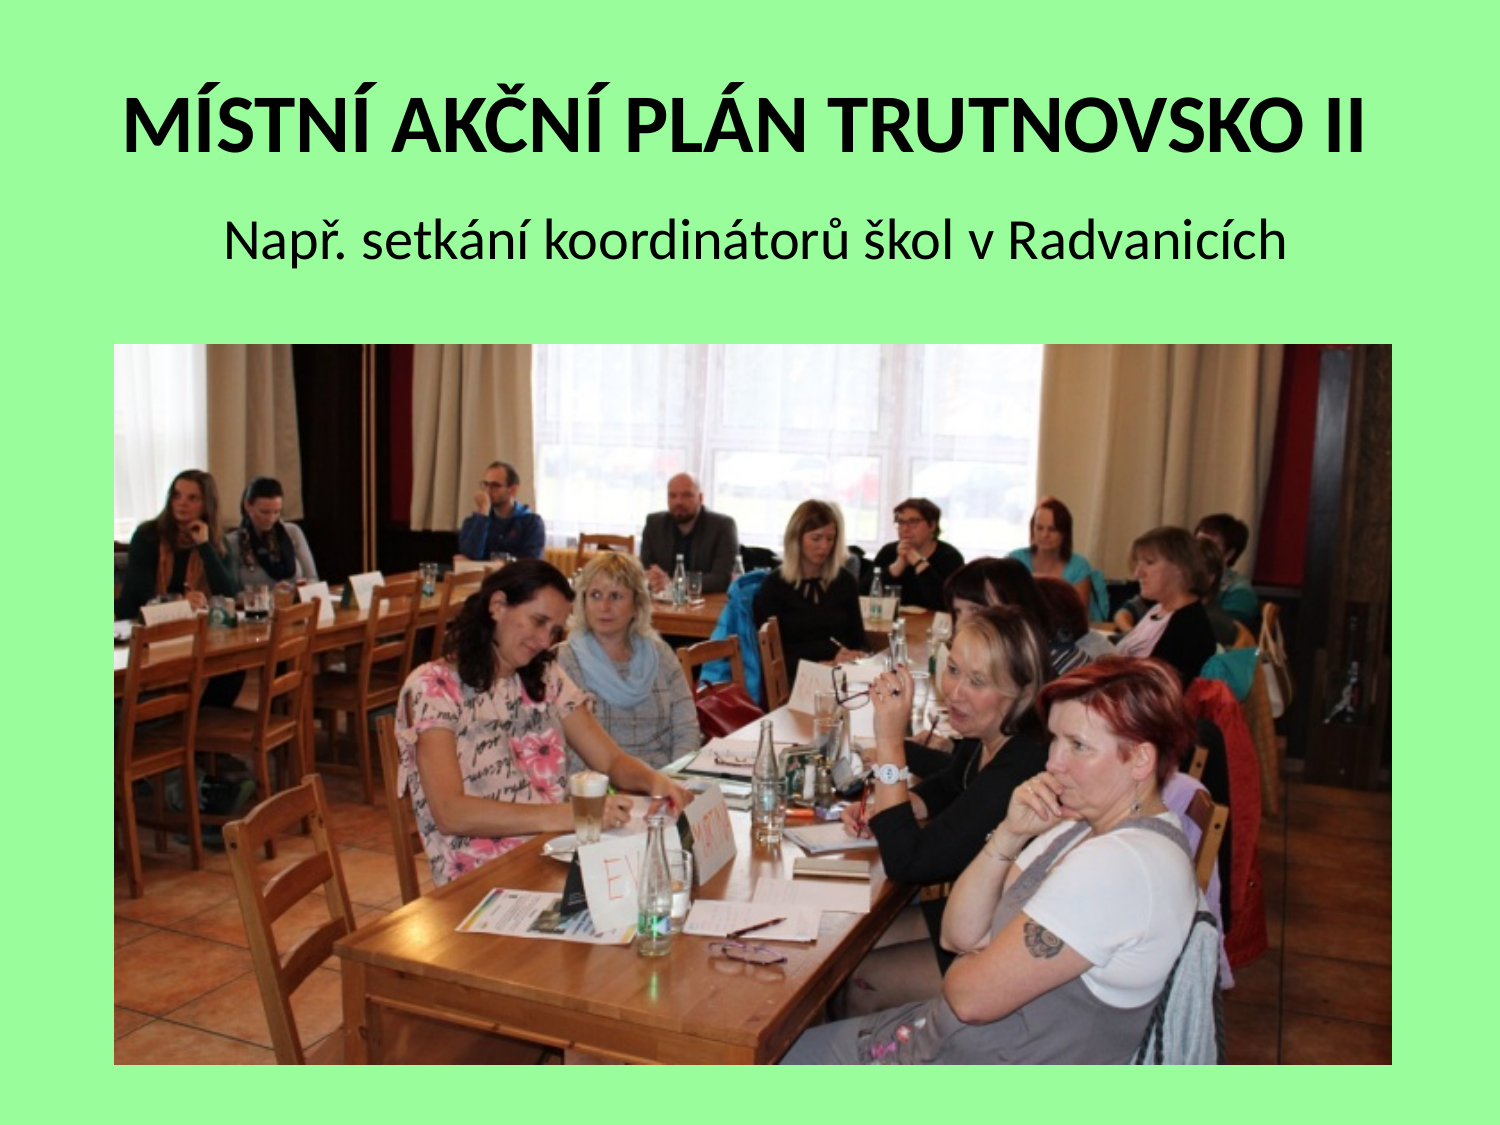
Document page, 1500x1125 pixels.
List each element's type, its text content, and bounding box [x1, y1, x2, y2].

list Např. setkání koordinátorů škol v Radvanicích [206, 196, 1306, 280]
title MÍSTNÍ AKČNÍ PLÁN TRUTNOVSKO II [52, 42, 1438, 197]
picture [114, 344, 1393, 1065]
